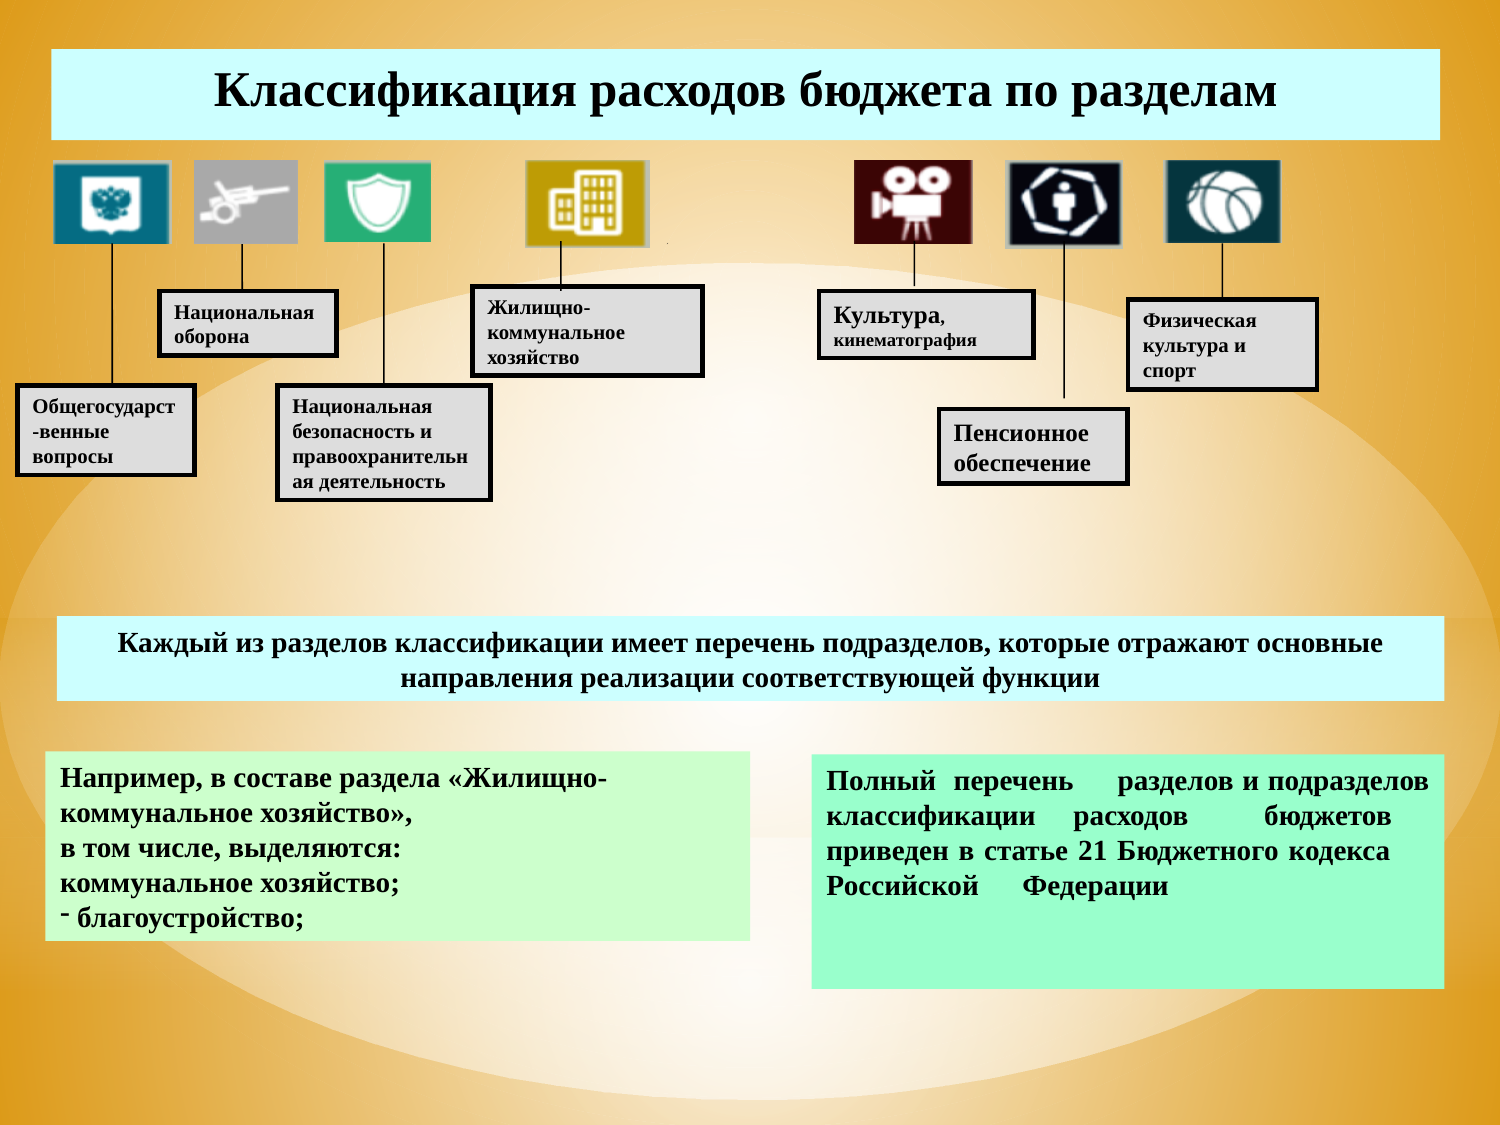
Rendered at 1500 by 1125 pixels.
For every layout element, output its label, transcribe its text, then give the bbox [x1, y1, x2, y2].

text_box Полный перечень разделов и подразделов классификации расходов бюджетов приведен в статье 21 Бюджетного кодекса Российской Федерации [811, 754, 1445, 989]
text_box Общегосударст-венные вопросы [17, 385, 195, 476]
picture [194, 160, 298, 244]
picture [1004, 160, 1124, 250]
picture [324, 160, 432, 242]
text_box Например, в составе раздела «Жилищно-коммунальное хозяйство», в том числе, выделяются: коммунальное хозяйство; благоустройство; [45, 751, 751, 941]
text_box Каждый из разделов классификации имеет перечень подразделов, которые отражают основные направления реализации соответствующей функции [56, 616, 1445, 701]
text_box Культура, кинематография [818, 290, 1034, 358]
picture [525, 160, 650, 248]
picture [853, 160, 973, 245]
picture [1163, 160, 1282, 243]
text_box Пенсионное обеспечение [938, 408, 1128, 484]
text_box Национальная безопасность и правоохранительная деятельность [277, 385, 491, 500]
title Классификация расходов бюджета по разделам [51, 49, 1441, 141]
picture [52, 160, 172, 244]
text_box Физическая культура и спорт [1128, 299, 1317, 390]
text_box Жилищно-коммунальное хозяйство [472, 286, 703, 376]
text_box Национальная оборона [159, 290, 337, 356]
